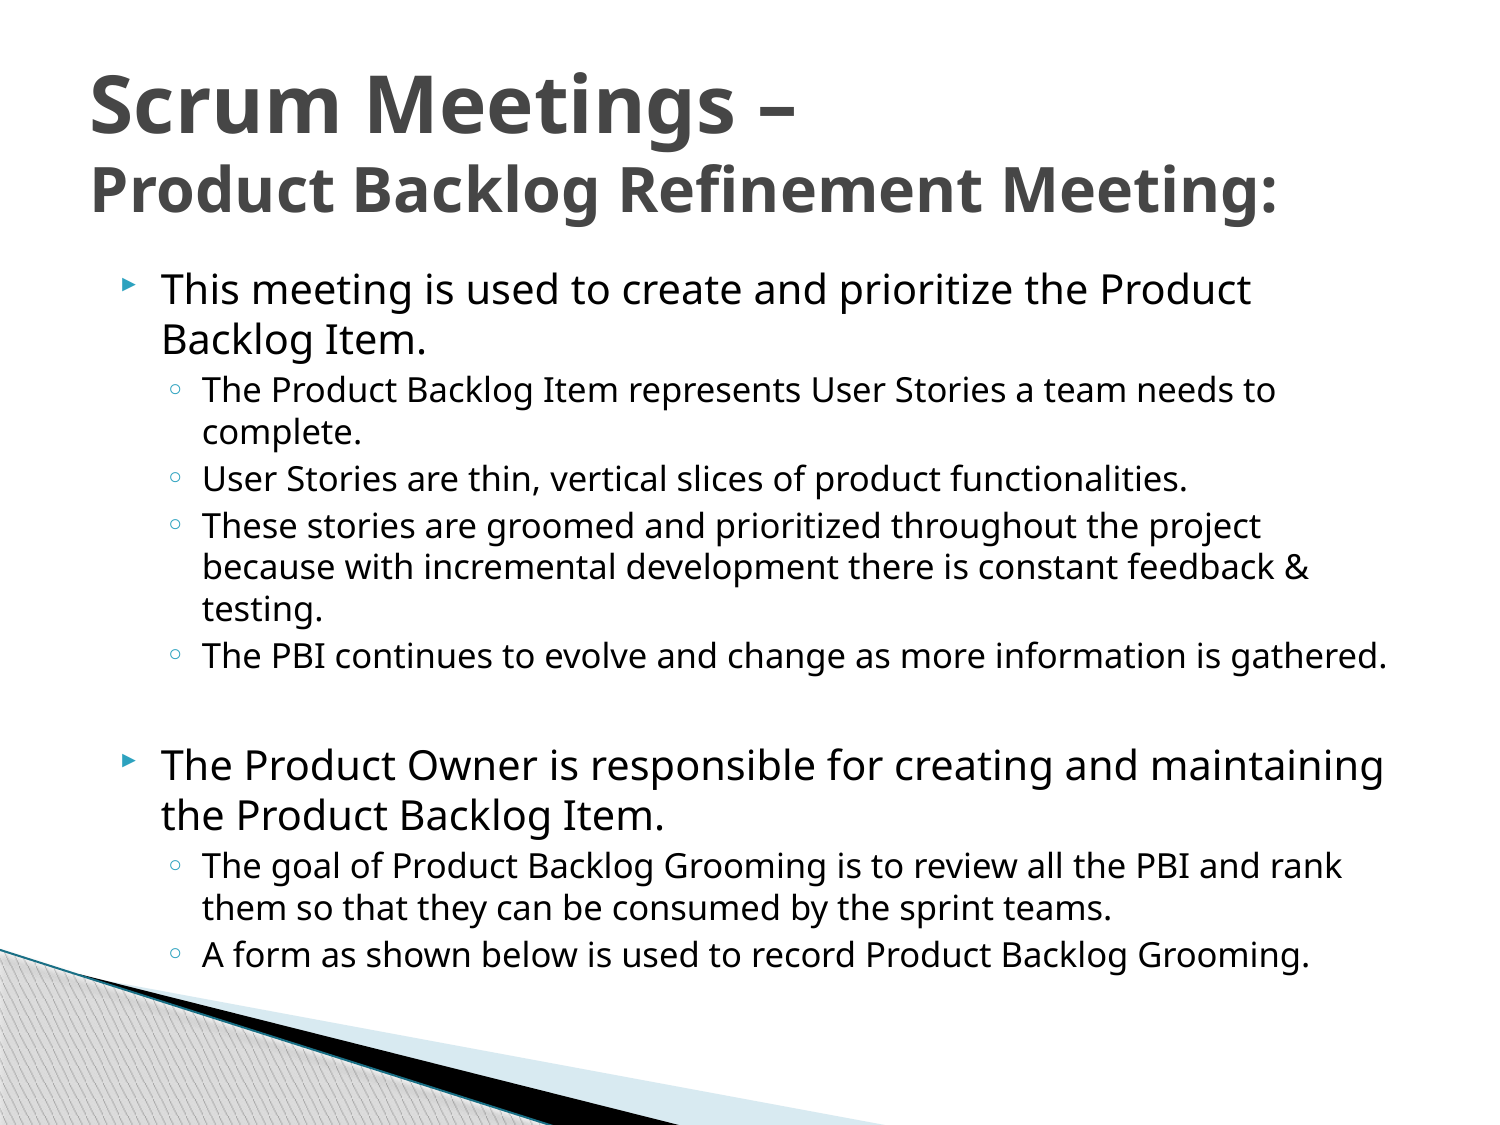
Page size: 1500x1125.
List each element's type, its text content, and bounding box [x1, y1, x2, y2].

title Scrum Meetings – Product Backlog Refinement Meeting: [75, 45, 1425, 233]
list This meeting is used to create and prioritize the Product Backlog Item. The Product Backlog Item represents User Stories a team needs to complete. User Stories are thin, vertical slices of product functionalities. These stories are groomed and prioritized throughout the project because with incremental development there is constant feedback & testing. The PBI continues to evolve and change as more information is gathered. The Product Owner is responsible for creating and maintaining the Product Backlog Item. The goal of Product Backlog Grooming is to review all the PBI and rank them so that they can be consumed by the sprint teams. A form as shown below is used to record Product Backlog Grooming. [87, 255, 1413, 1013]
